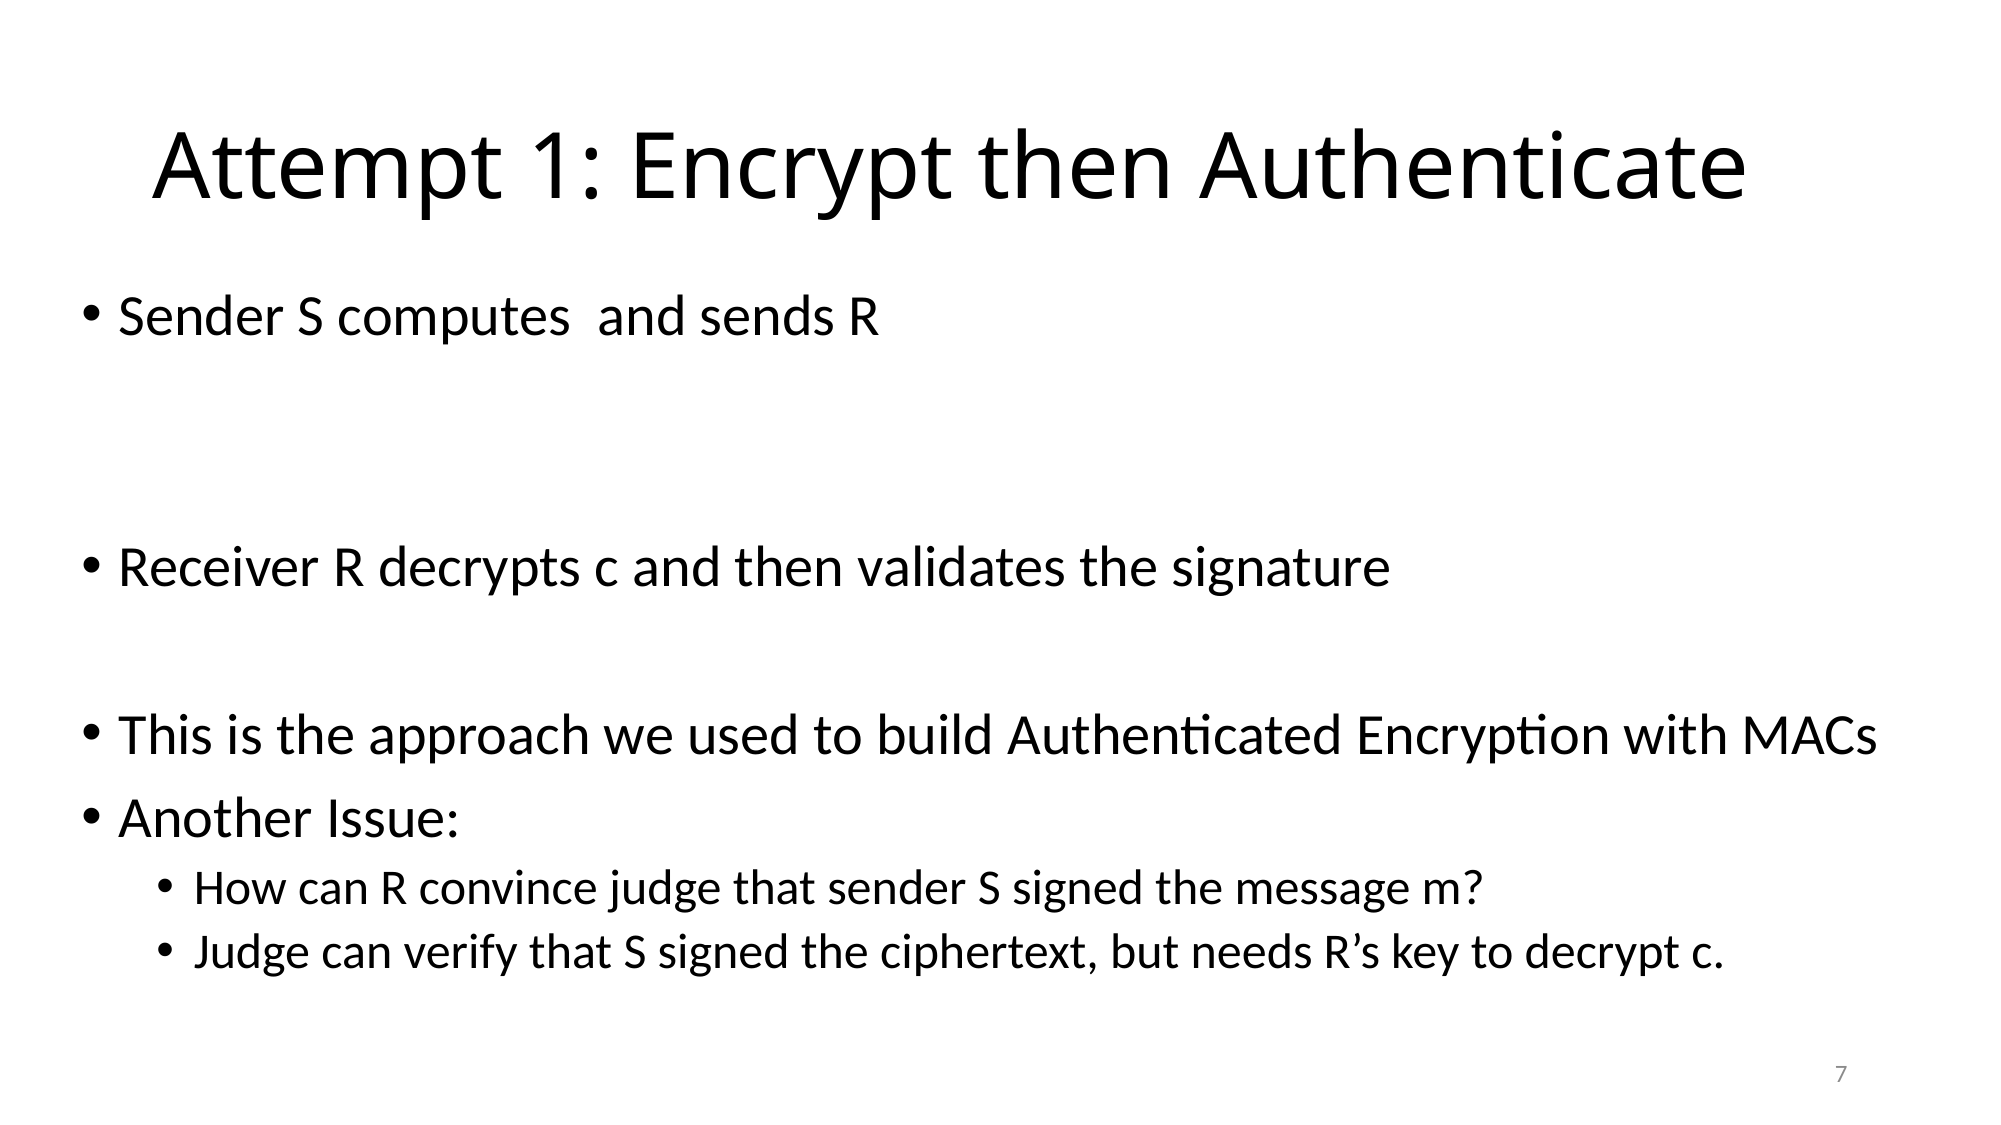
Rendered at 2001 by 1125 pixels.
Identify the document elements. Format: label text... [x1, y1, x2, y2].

title Attempt 1: Encrypt then Authenticate [137, 59, 1863, 278]
slide_number 7 [1412, 1042, 1863, 1103]
